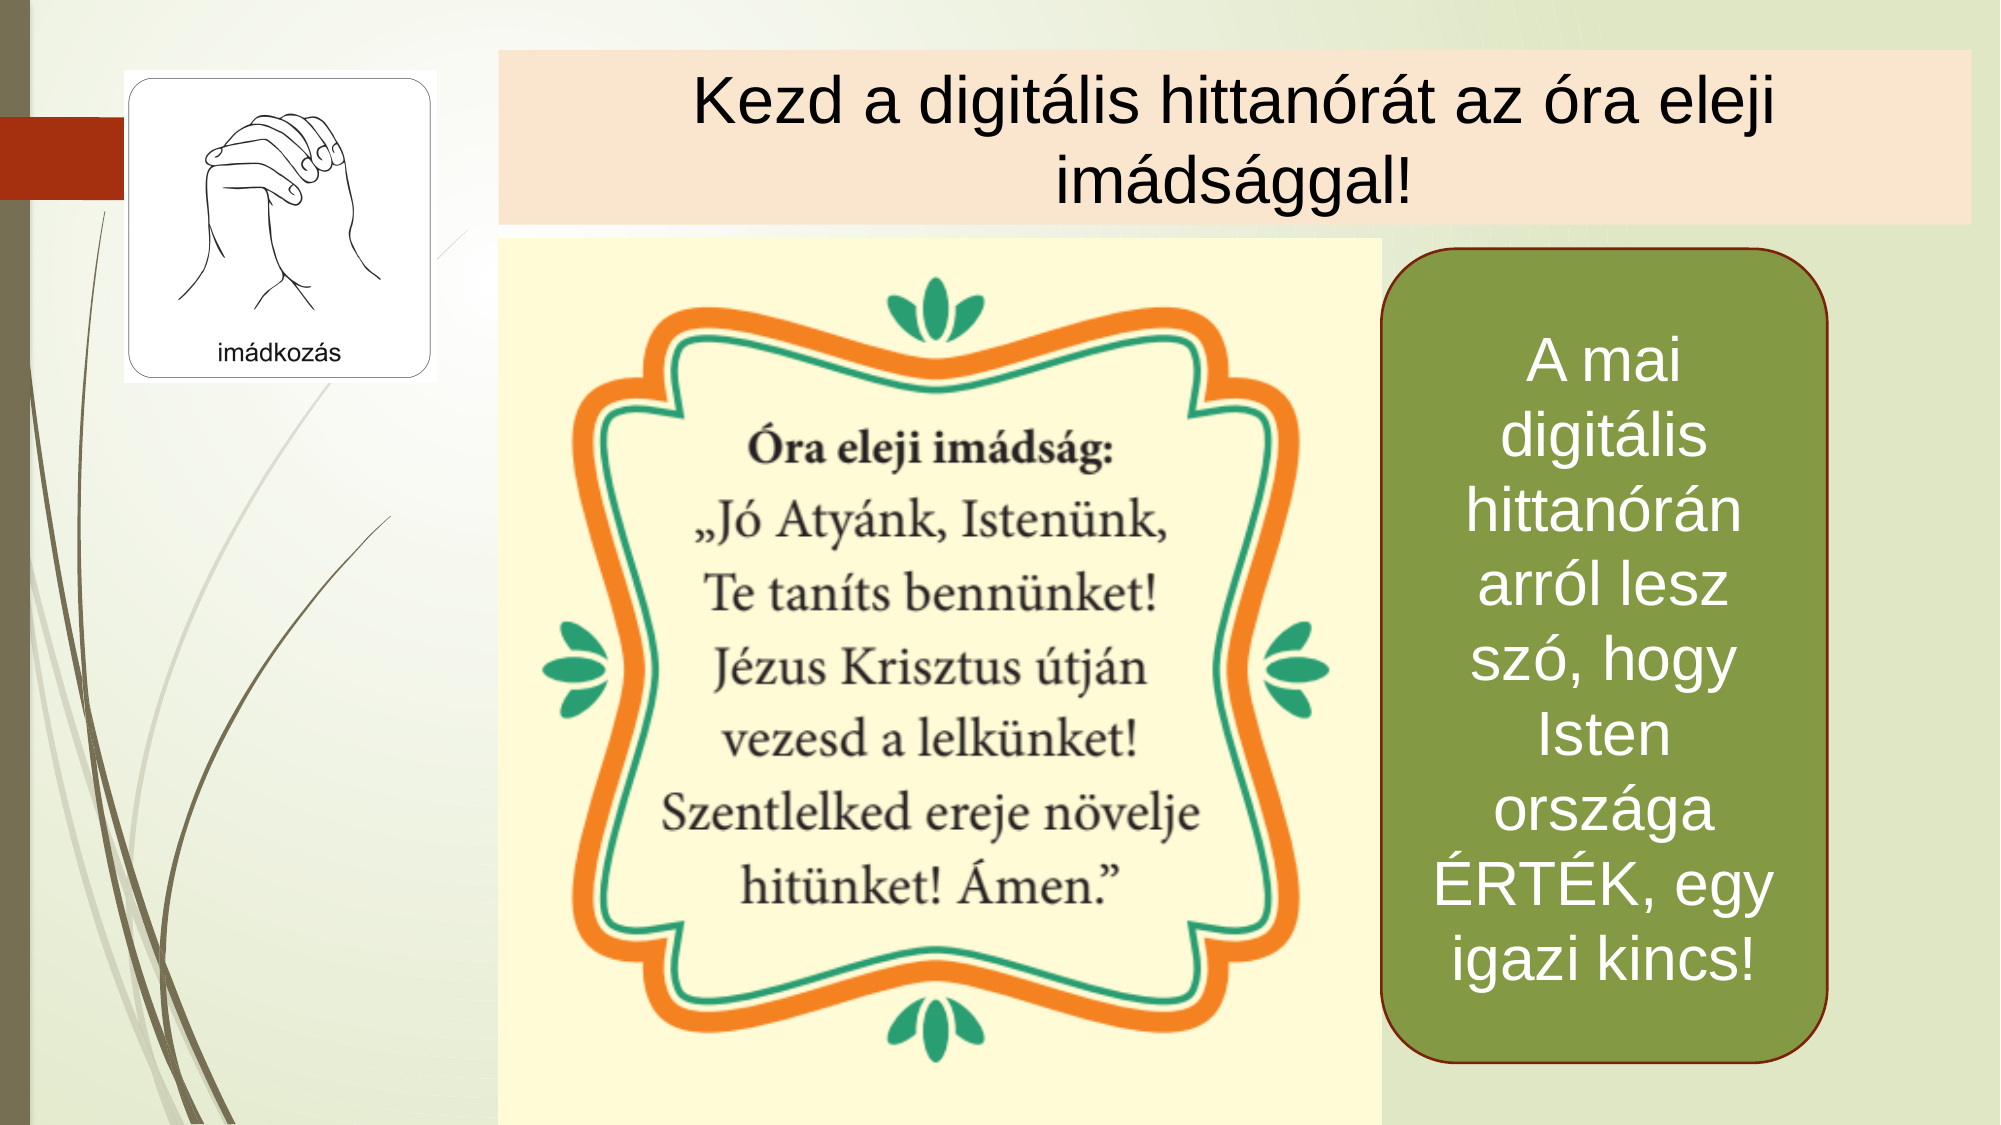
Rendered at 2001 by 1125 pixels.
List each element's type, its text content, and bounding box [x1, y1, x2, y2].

text_box Kezd a digitális hittanórát az óra eleji imádsággal! [498, 49, 1972, 225]
picture [498, 238, 1382, 1125]
text_box A mai digitális hittanórán arról lesz szó, hogy Isten országa ÉRTÉK, egy igazi kincs! [1387, 247, 1829, 1065]
picture [123, 69, 437, 384]
